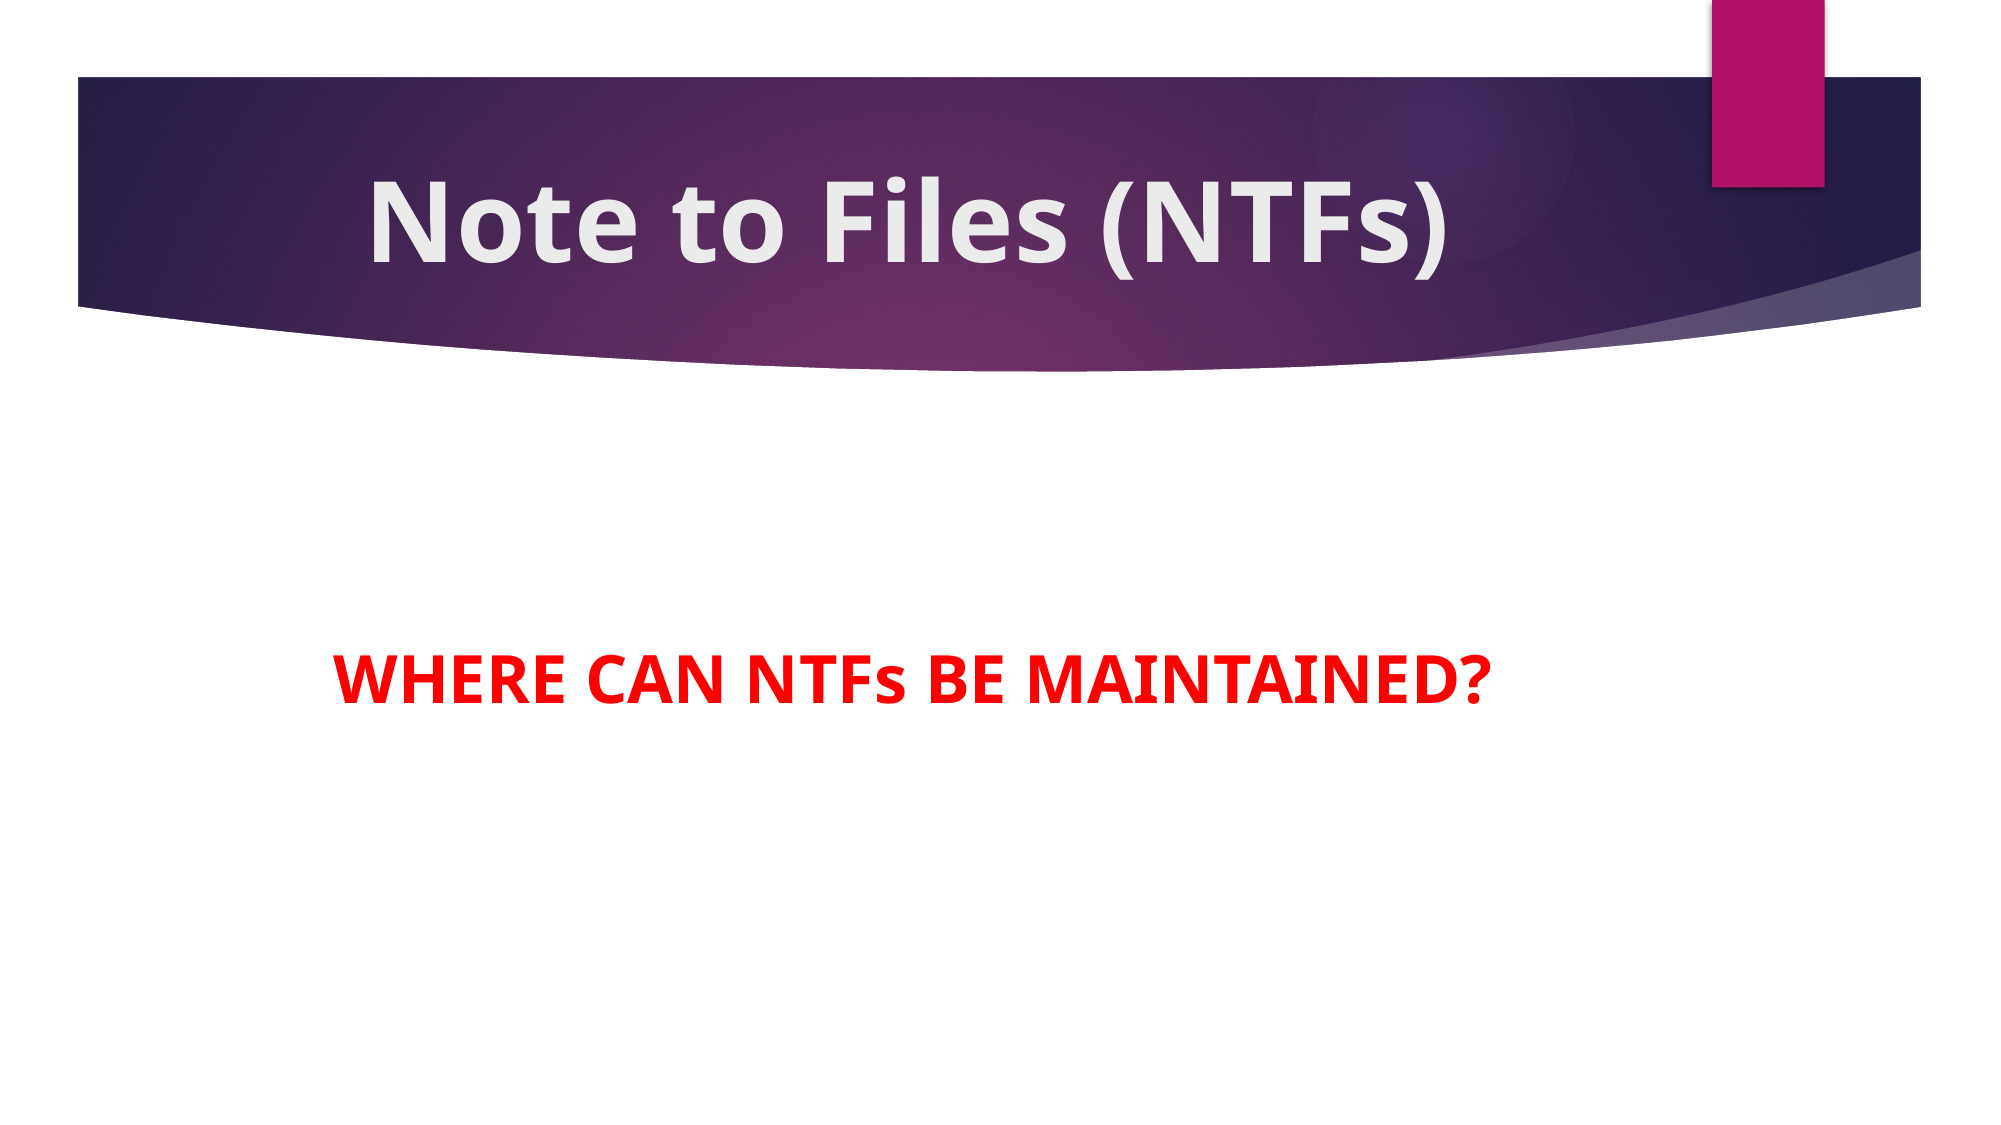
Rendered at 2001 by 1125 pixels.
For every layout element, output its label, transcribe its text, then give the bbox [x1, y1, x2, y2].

title Note to Files (NTFs) [189, 159, 1627, 276]
list WHERE CAN NTFs BE MAINTAINED? [189, 427, 1638, 988]
